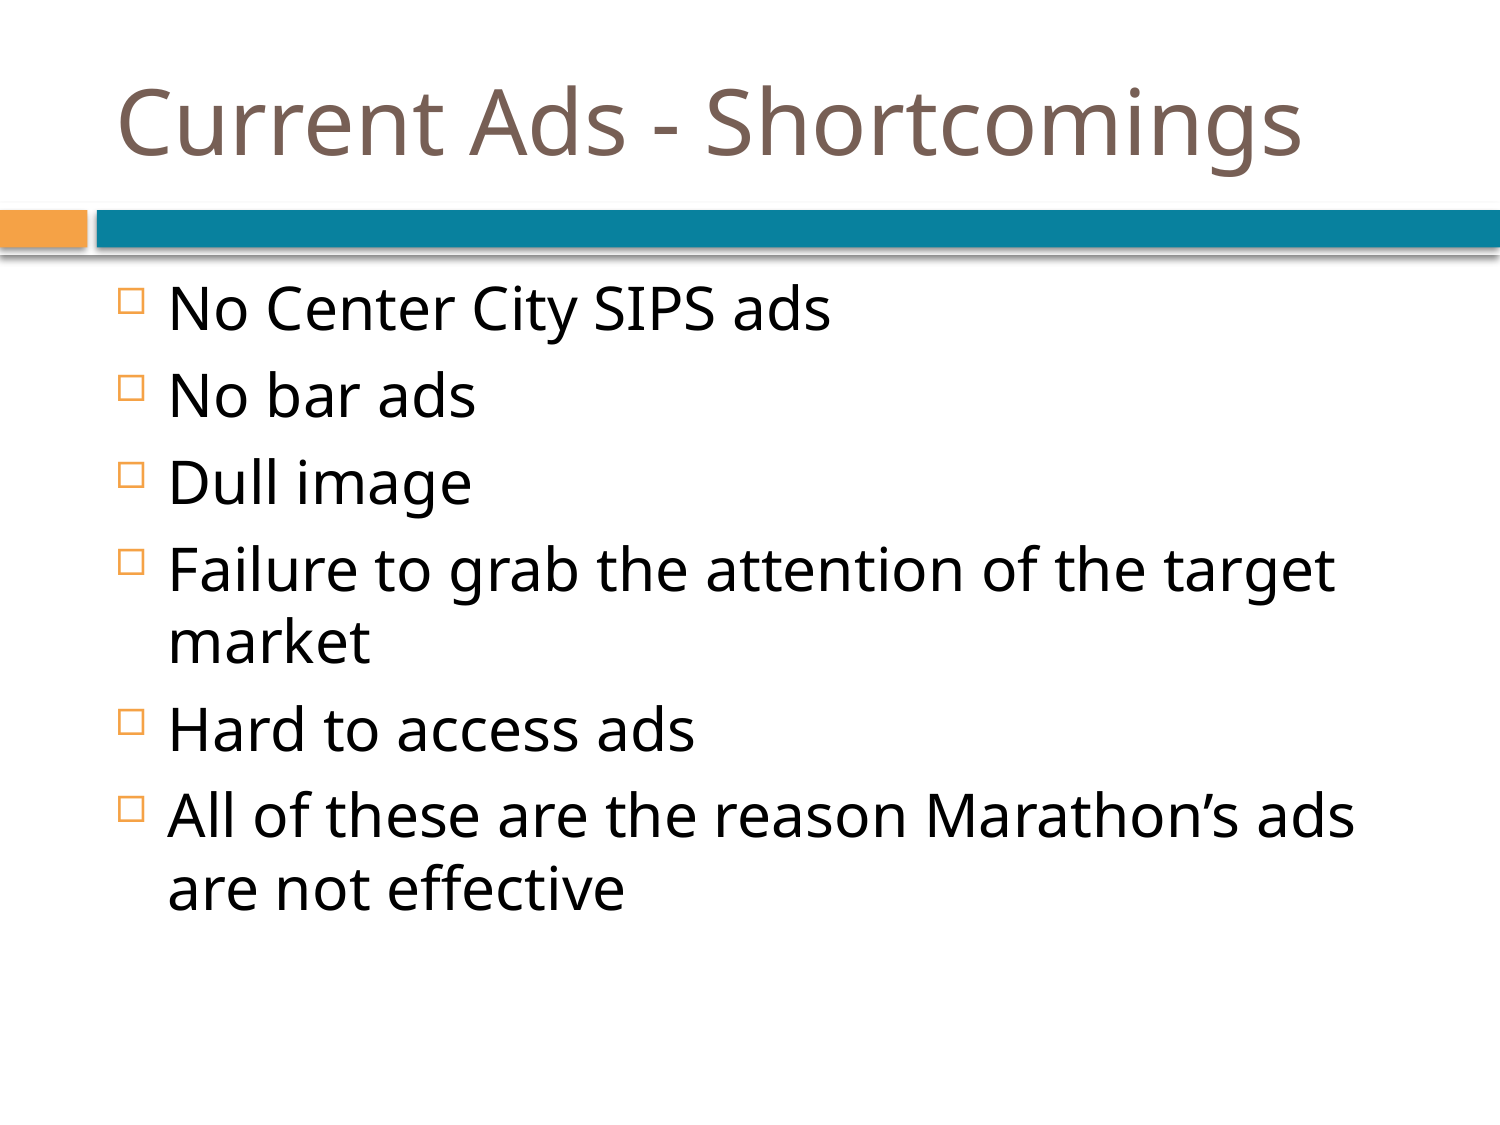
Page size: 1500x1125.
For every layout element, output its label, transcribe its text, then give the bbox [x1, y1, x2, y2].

title Current Ads - Shortcomings [100, 37, 1438, 200]
list No Center City SIPS ads No bar ads Dull image Failure to grab the attention of the target market Hard to access ads All of these are the reason Marathon’s ads are not effective [100, 262, 1438, 1000]
